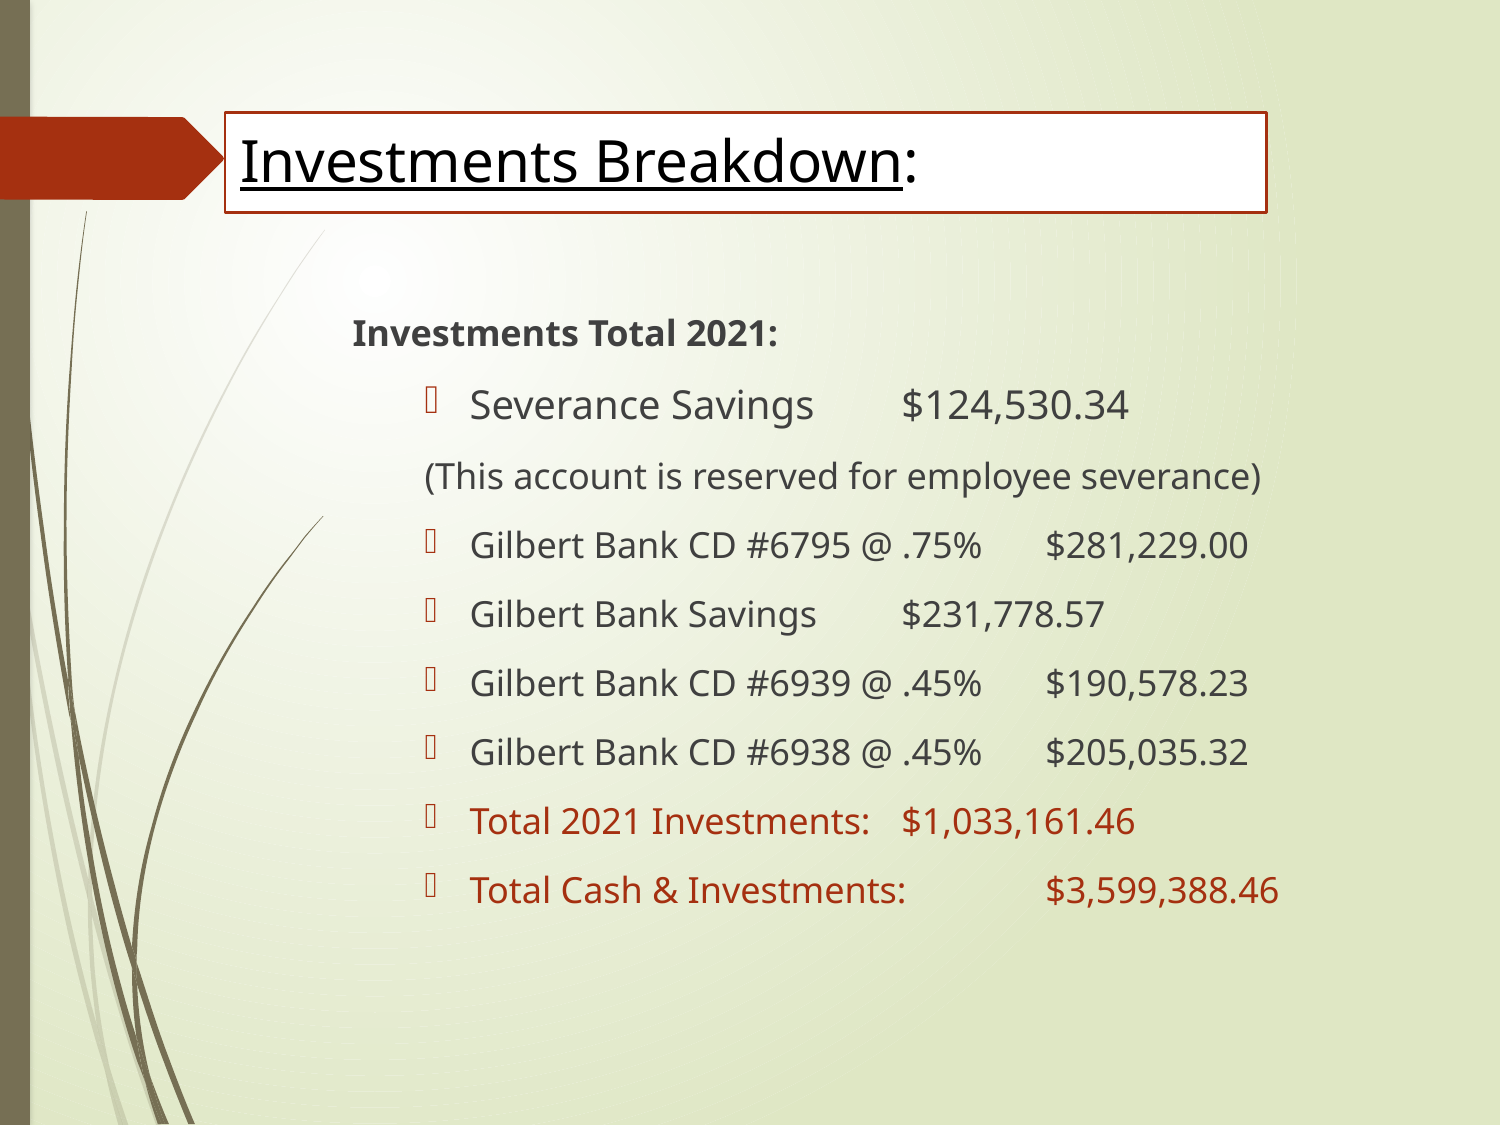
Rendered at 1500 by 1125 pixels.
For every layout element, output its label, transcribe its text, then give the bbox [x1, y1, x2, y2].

title Investments Breakdown: [224, 111, 1268, 214]
list Investments Total 2021: Severance Savings $124,530.34 (This account is reserved for employee severance) Gilbert Bank CD #6795 @ .75% $281,229.00 Gilbert Bank Savings $231,778.57 Gilbert Bank CD #6939 @ .45% $190,578.23 Gilbert Bank CD #6938 @ .45% $205,035.32 Total 2021 Investments: $1,033,161.46 Total Cash & Investments: $3,599,388.46 [337, 299, 1379, 992]
